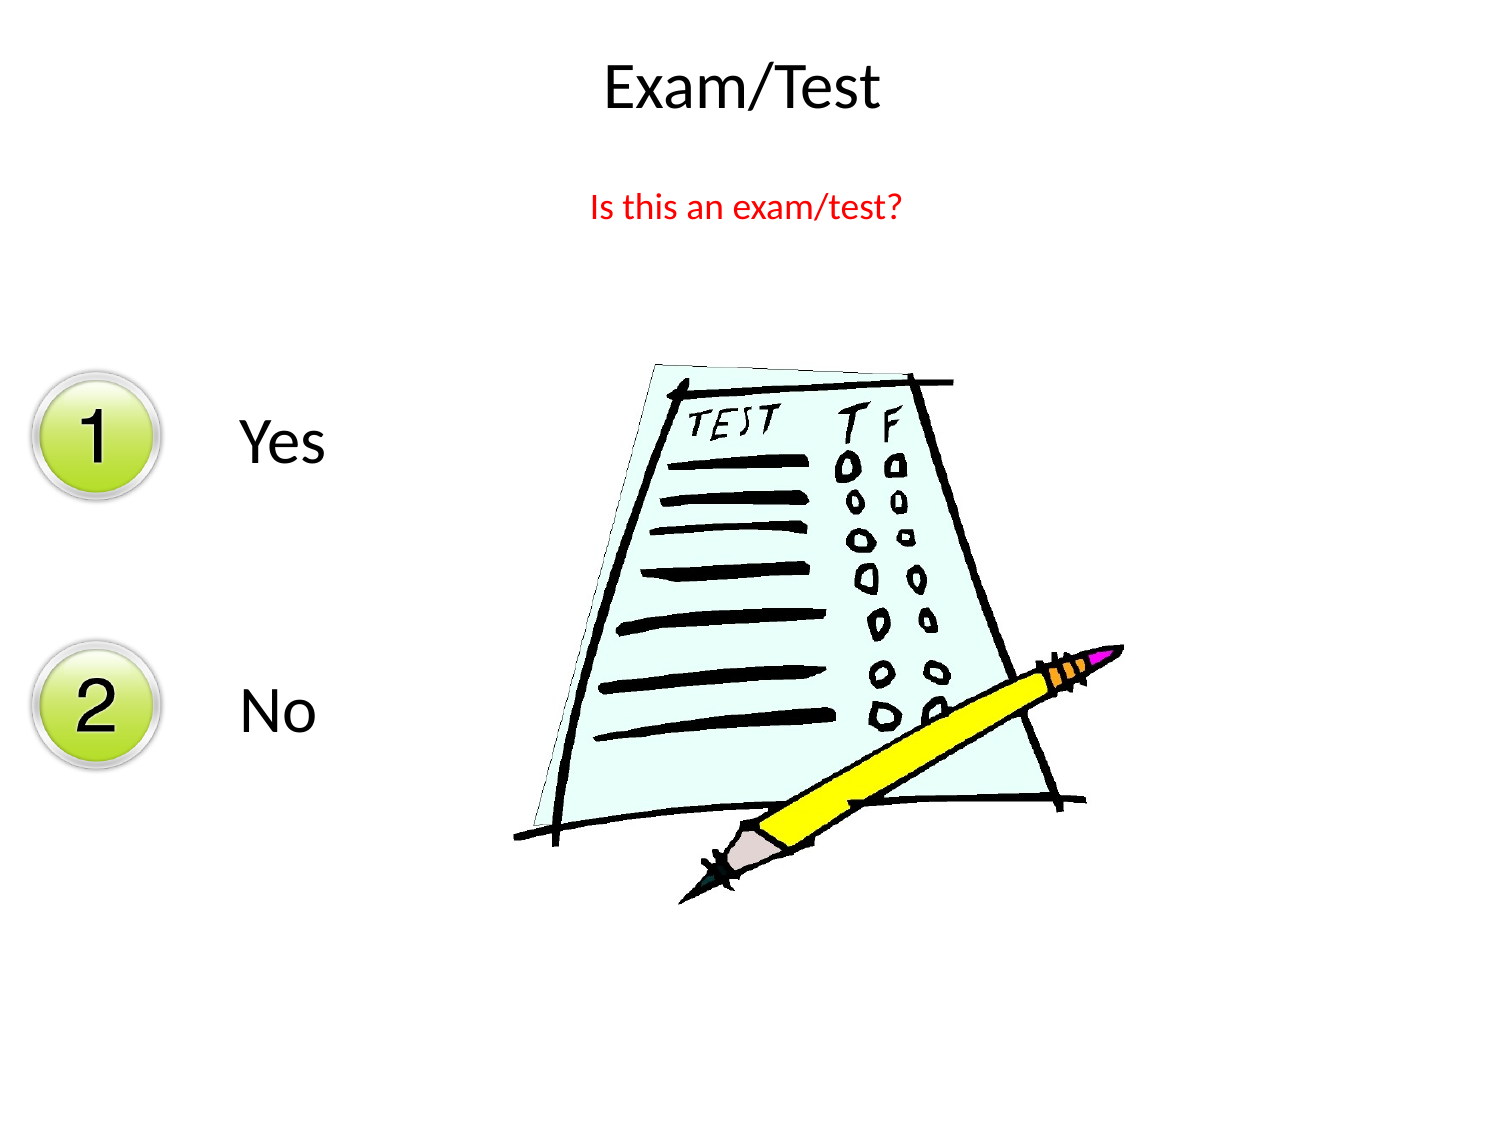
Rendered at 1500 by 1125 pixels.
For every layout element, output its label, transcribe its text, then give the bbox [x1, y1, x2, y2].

text_box Is this an exam/test? [574, 174, 938, 235]
picture [25, 366, 167, 507]
picture [25, 635, 167, 776]
list Exam/Test [25, 19, 1475, 144]
picture [512, 362, 1126, 905]
